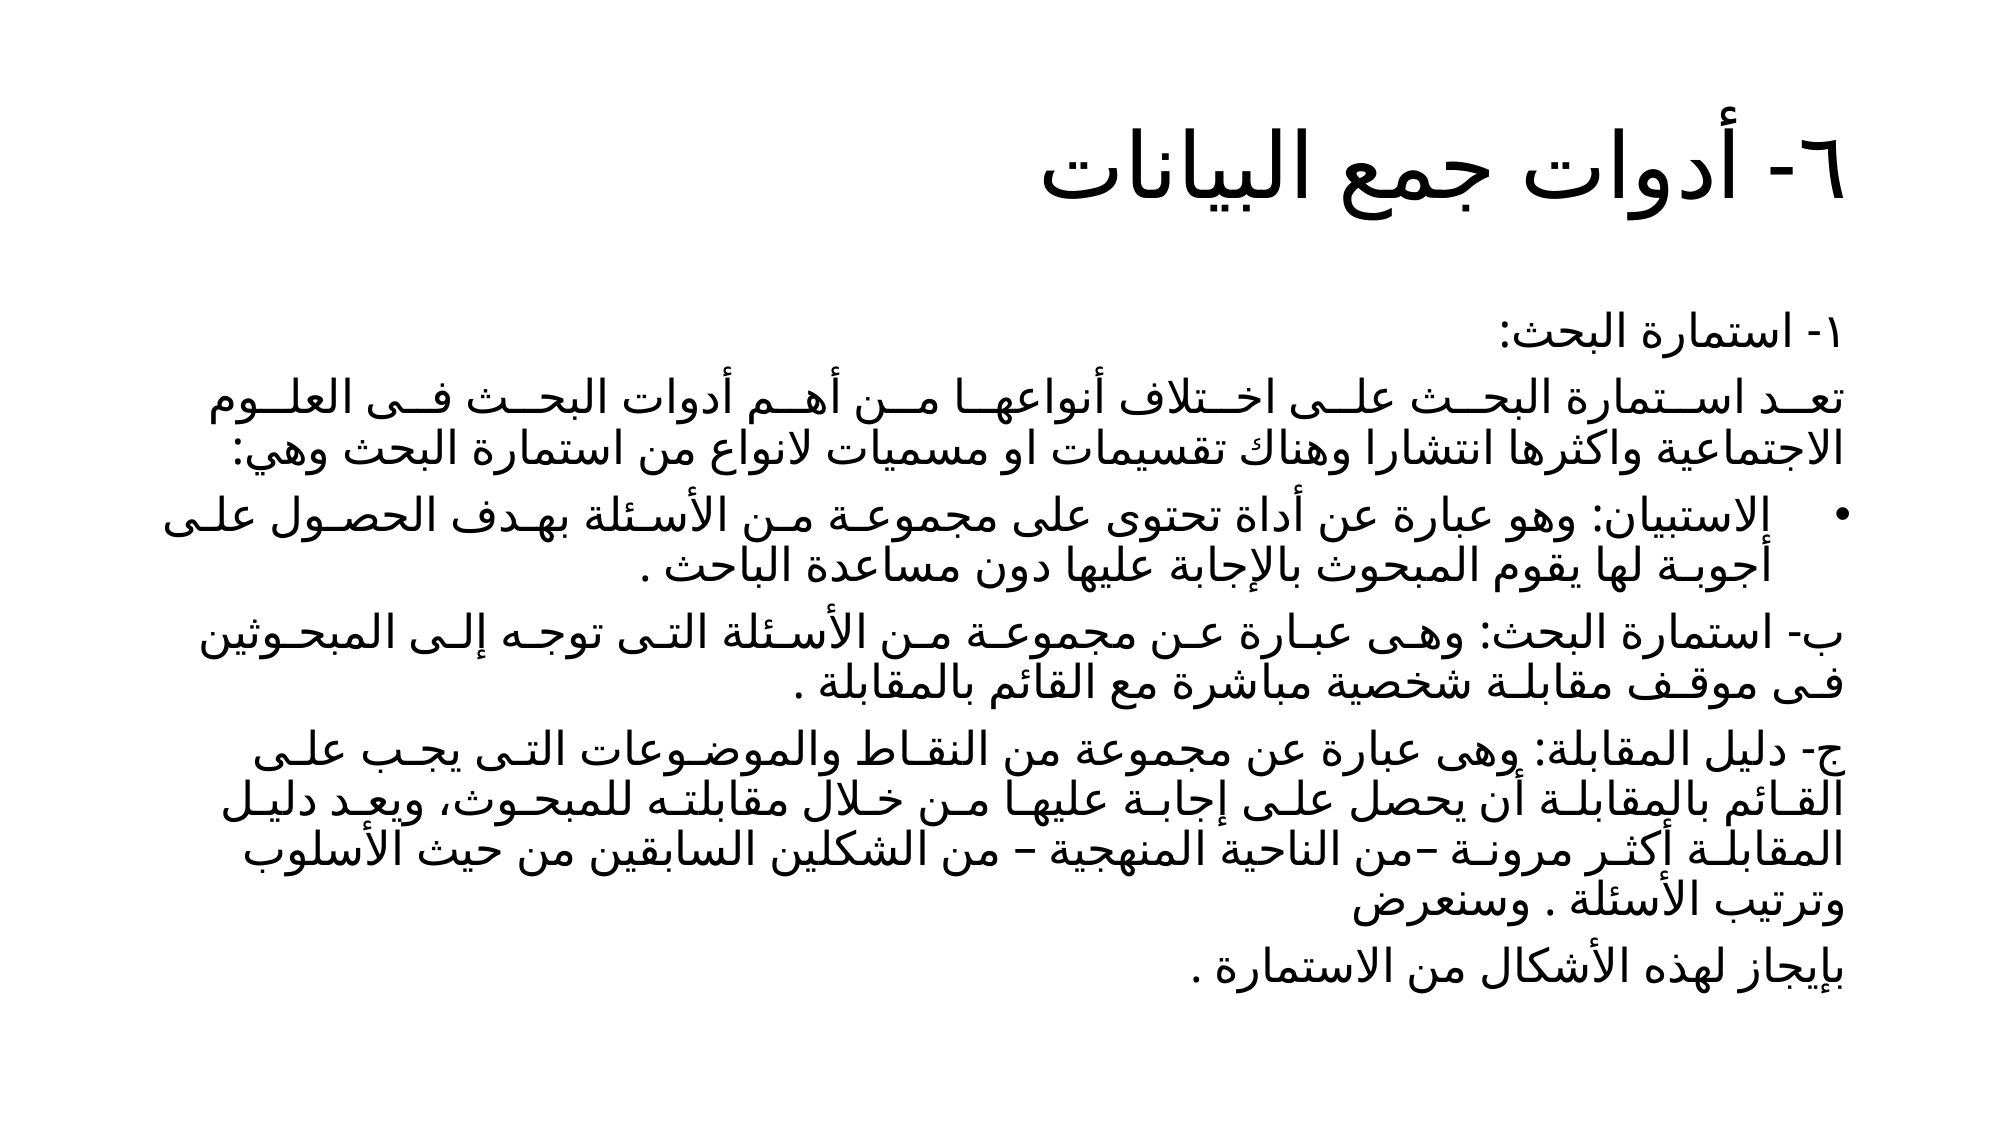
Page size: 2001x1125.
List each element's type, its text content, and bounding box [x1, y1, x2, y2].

title ٦- أدوات جمع البيانات [137, 59, 1863, 278]
list ١- استمارة البحث: تعــد اســتمارة البحــث علــى اخــتلاف أنواعهــا مــن أهــم أدوات البحــث فــى العلــوم الاجتماعية واكثرها انتشارا وهناك تقسيمات او مسميات لانواع من استمارة البحث وهي: الاستبيان: وهو عبارة عن أداة تحتوى على مجموعـة مـن الأسـئلة بهـدف الحصـول علـى أجوبـة لها يقوم المبحوث بالإجابة عليها دون مساعدة الباحث . ب- استمارة البحث: وهـى عبـارة عـن مجموعـة مـن الأسـئلة التـى توجـه إلـى المبحـوثين فـى موقـف مقابلـة شخصية مباشرة مع القائم بالمقابلة . ج- دليل المقابلة: وهى عبارة عن مجموعة من النقـاط والموضـوعات التـى يجـب علـى القـائم بالمقابلـة أن يحصل علـى إجابـة عليهـا مـن خـلال مقابلتـه للمبحـوث، ويعـد دليـل المقابلـة أكثـر مرونـة –من الناحية المنهجية – من الشكلين السابقين من حيث الأسلوب وترتيب الأسئلة . وسنعرض بإيجاز لهذه الأشكال من الاستمارة . [137, 299, 1863, 1014]
